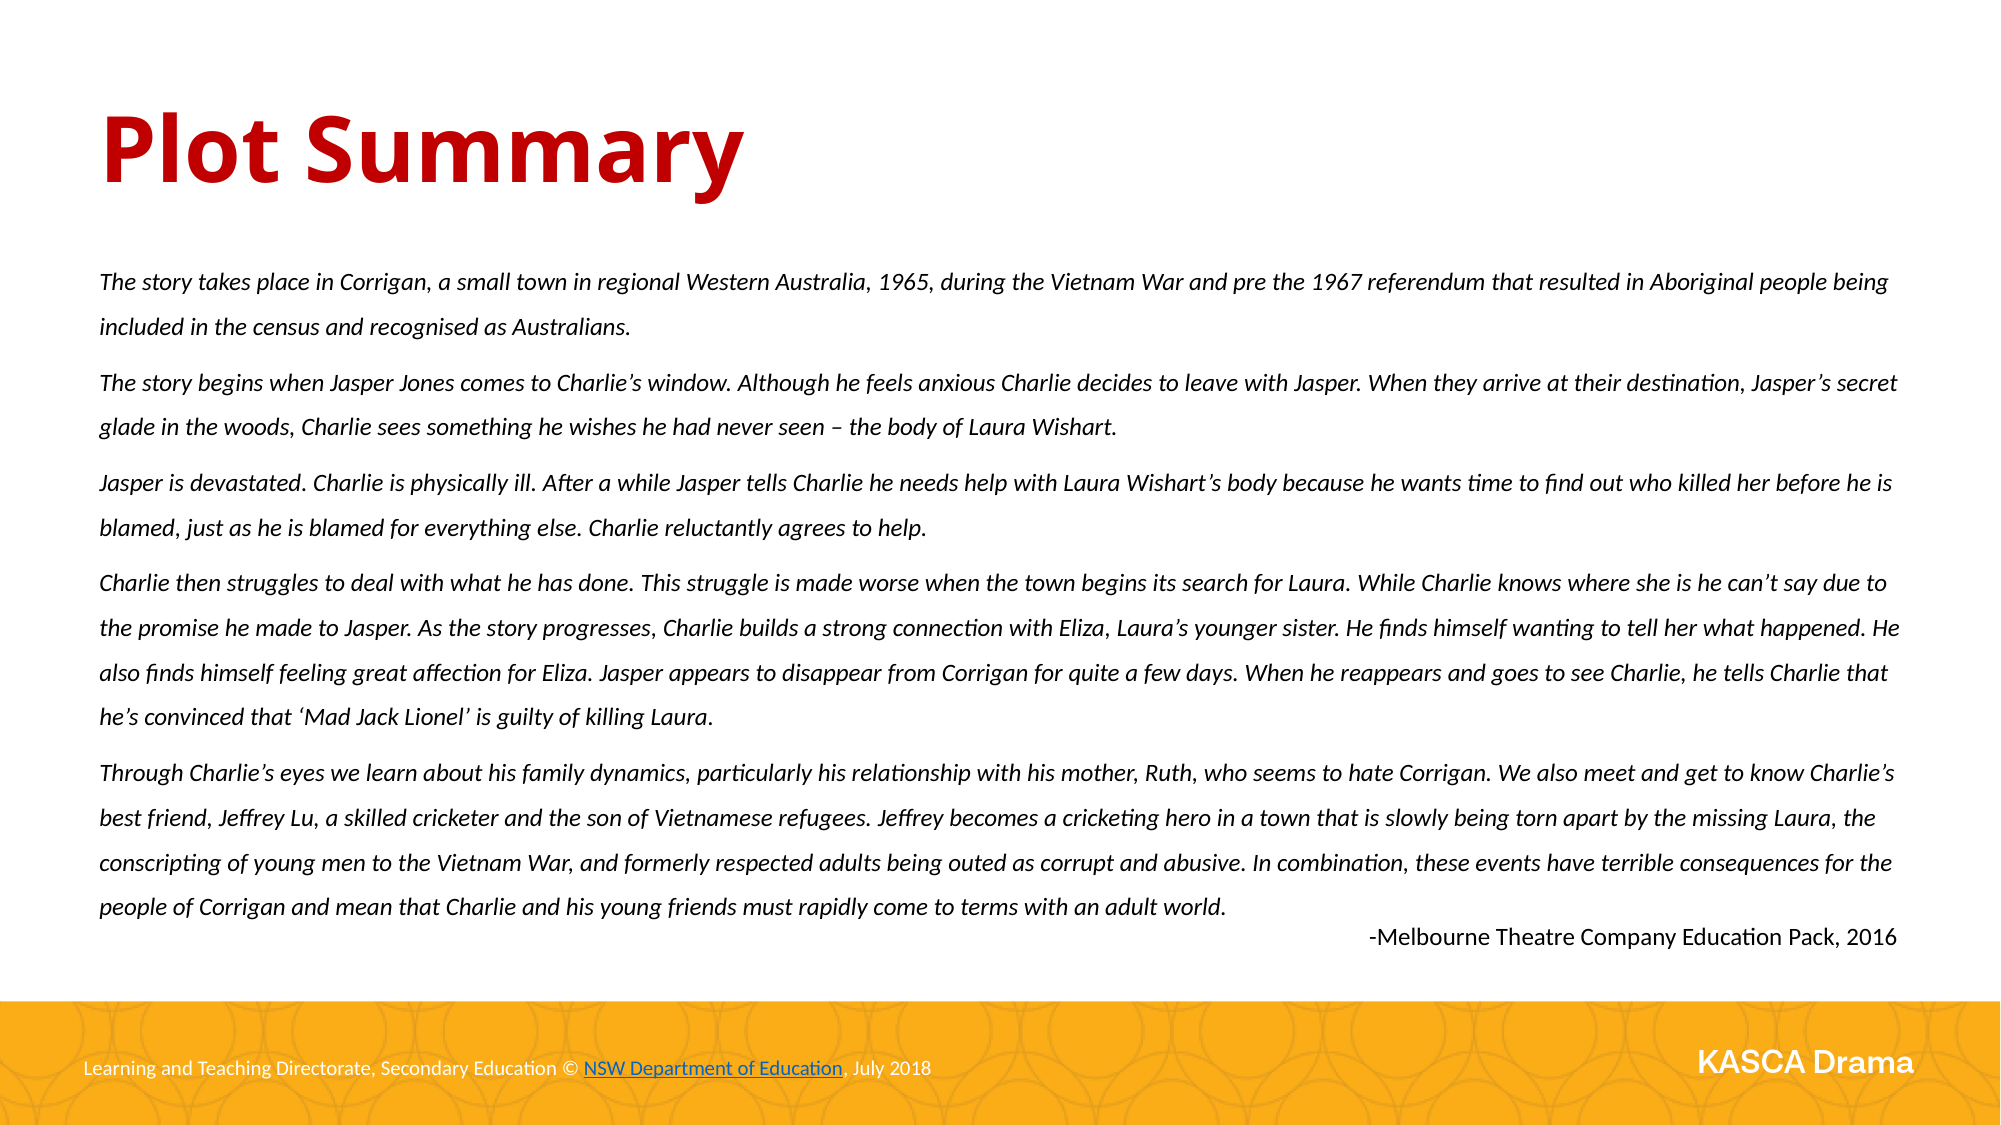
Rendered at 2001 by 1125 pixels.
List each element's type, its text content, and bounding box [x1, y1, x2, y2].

picture [0, 0, 2001, 1125]
list The story takes place in Corrigan, a small town in regional Western Australia, 1965, during the Vietnam War and pre the 1967 referendum that resulted in Aboriginal people being included in the census and recognised as Australians. The story begins when Jasper Jones comes to Charlie’s window. Although he feels anxious Charlie decides to leave with Jasper. When they arrive at their destination, Jasper’s secret glade in the woods, Charlie sees something he wishes he had never seen – the body of Laura Wishart. Jasper is devastated. Charlie is physically ill. After a while Jasper tells Charlie he needs help with Laura Wishart’s body because he wants time to find out who killed her before he is blamed, just as he is blamed for everything else. Charlie reluctantly agrees to help. Charlie then struggles to deal with what he has done. This struggle is made worse when the town begins its search for Laura. While Charlie knows where she is he can’t say due to the promise he made to Jasper. As the story progresses, Charlie builds a strong connection with Eliza, Laura’s younger sister. He finds himself wanting to tell her what happened. He also finds himself feeling great affection for Eliza. Jasper appears to disappear from Corrigan for quite a few days. When he reappears and goes to see Charlie, he tells Charlie that he’s convinced that ‘Mad Jack Lionel’ is guilty of killing Laura. Through Charlie’s eyes we learn about his family dynamics, particularly his relationship with his mother, Ruth, who seems to hate Corrigan. We also meet and get to know Charlie’s best friend, Jeffrey Lu, a skilled cricketer and the son of Vietnamese refugees. Jeffrey becomes a cricketing hero in a town that is slowly being torn apart by the missing Laura, the conscripting of young men to the Vietnam War, and formerly respected adults being outed as corrupt and abusive. In combination, these events have terrible consequences for the people of Corrigan and mean that Charlie and his young friends must rapidly come to terms with an adult world. -Melbourne Theatre Company Education Pack, 2016 [84, 243, 1919, 950]
title Plot Summary [84, 95, 875, 194]
